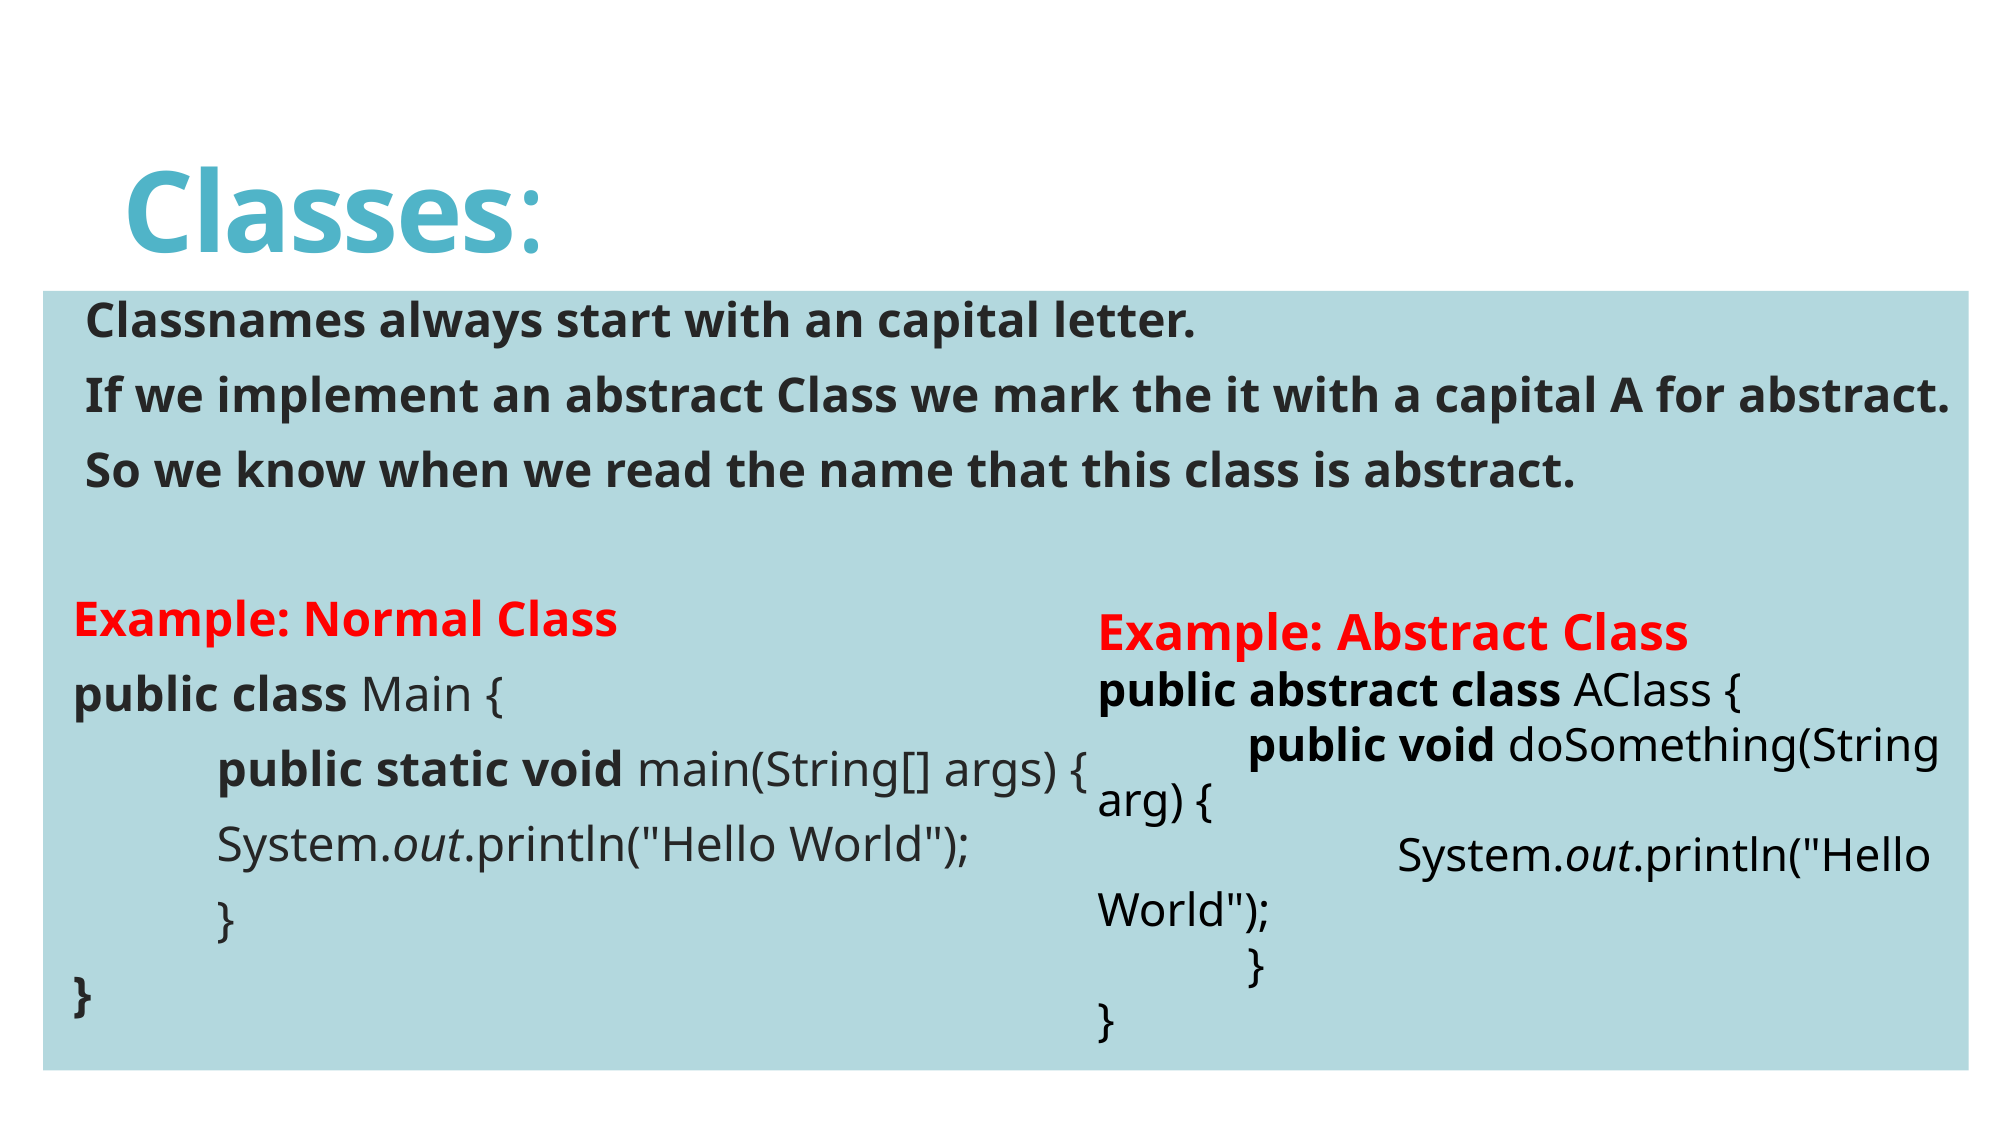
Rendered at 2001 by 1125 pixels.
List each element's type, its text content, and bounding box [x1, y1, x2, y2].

title Classes: [107, 81, 1875, 290]
list Classnames always start with an capital letter. If we implement an abstract Class we mark the it with a capital A for abstract. So we know when we read the name that this class is abstract. Example: Normal Class public class Main { public static void main(String[] args) { System.out.println("Hello World"); } } [43, 290, 1969, 1071]
text_box Example: Abstract Class public abstract class AClass { public void doSomething(String arg) { System.out.println("Hello World"); } } [1082, 562, 1969, 1053]
